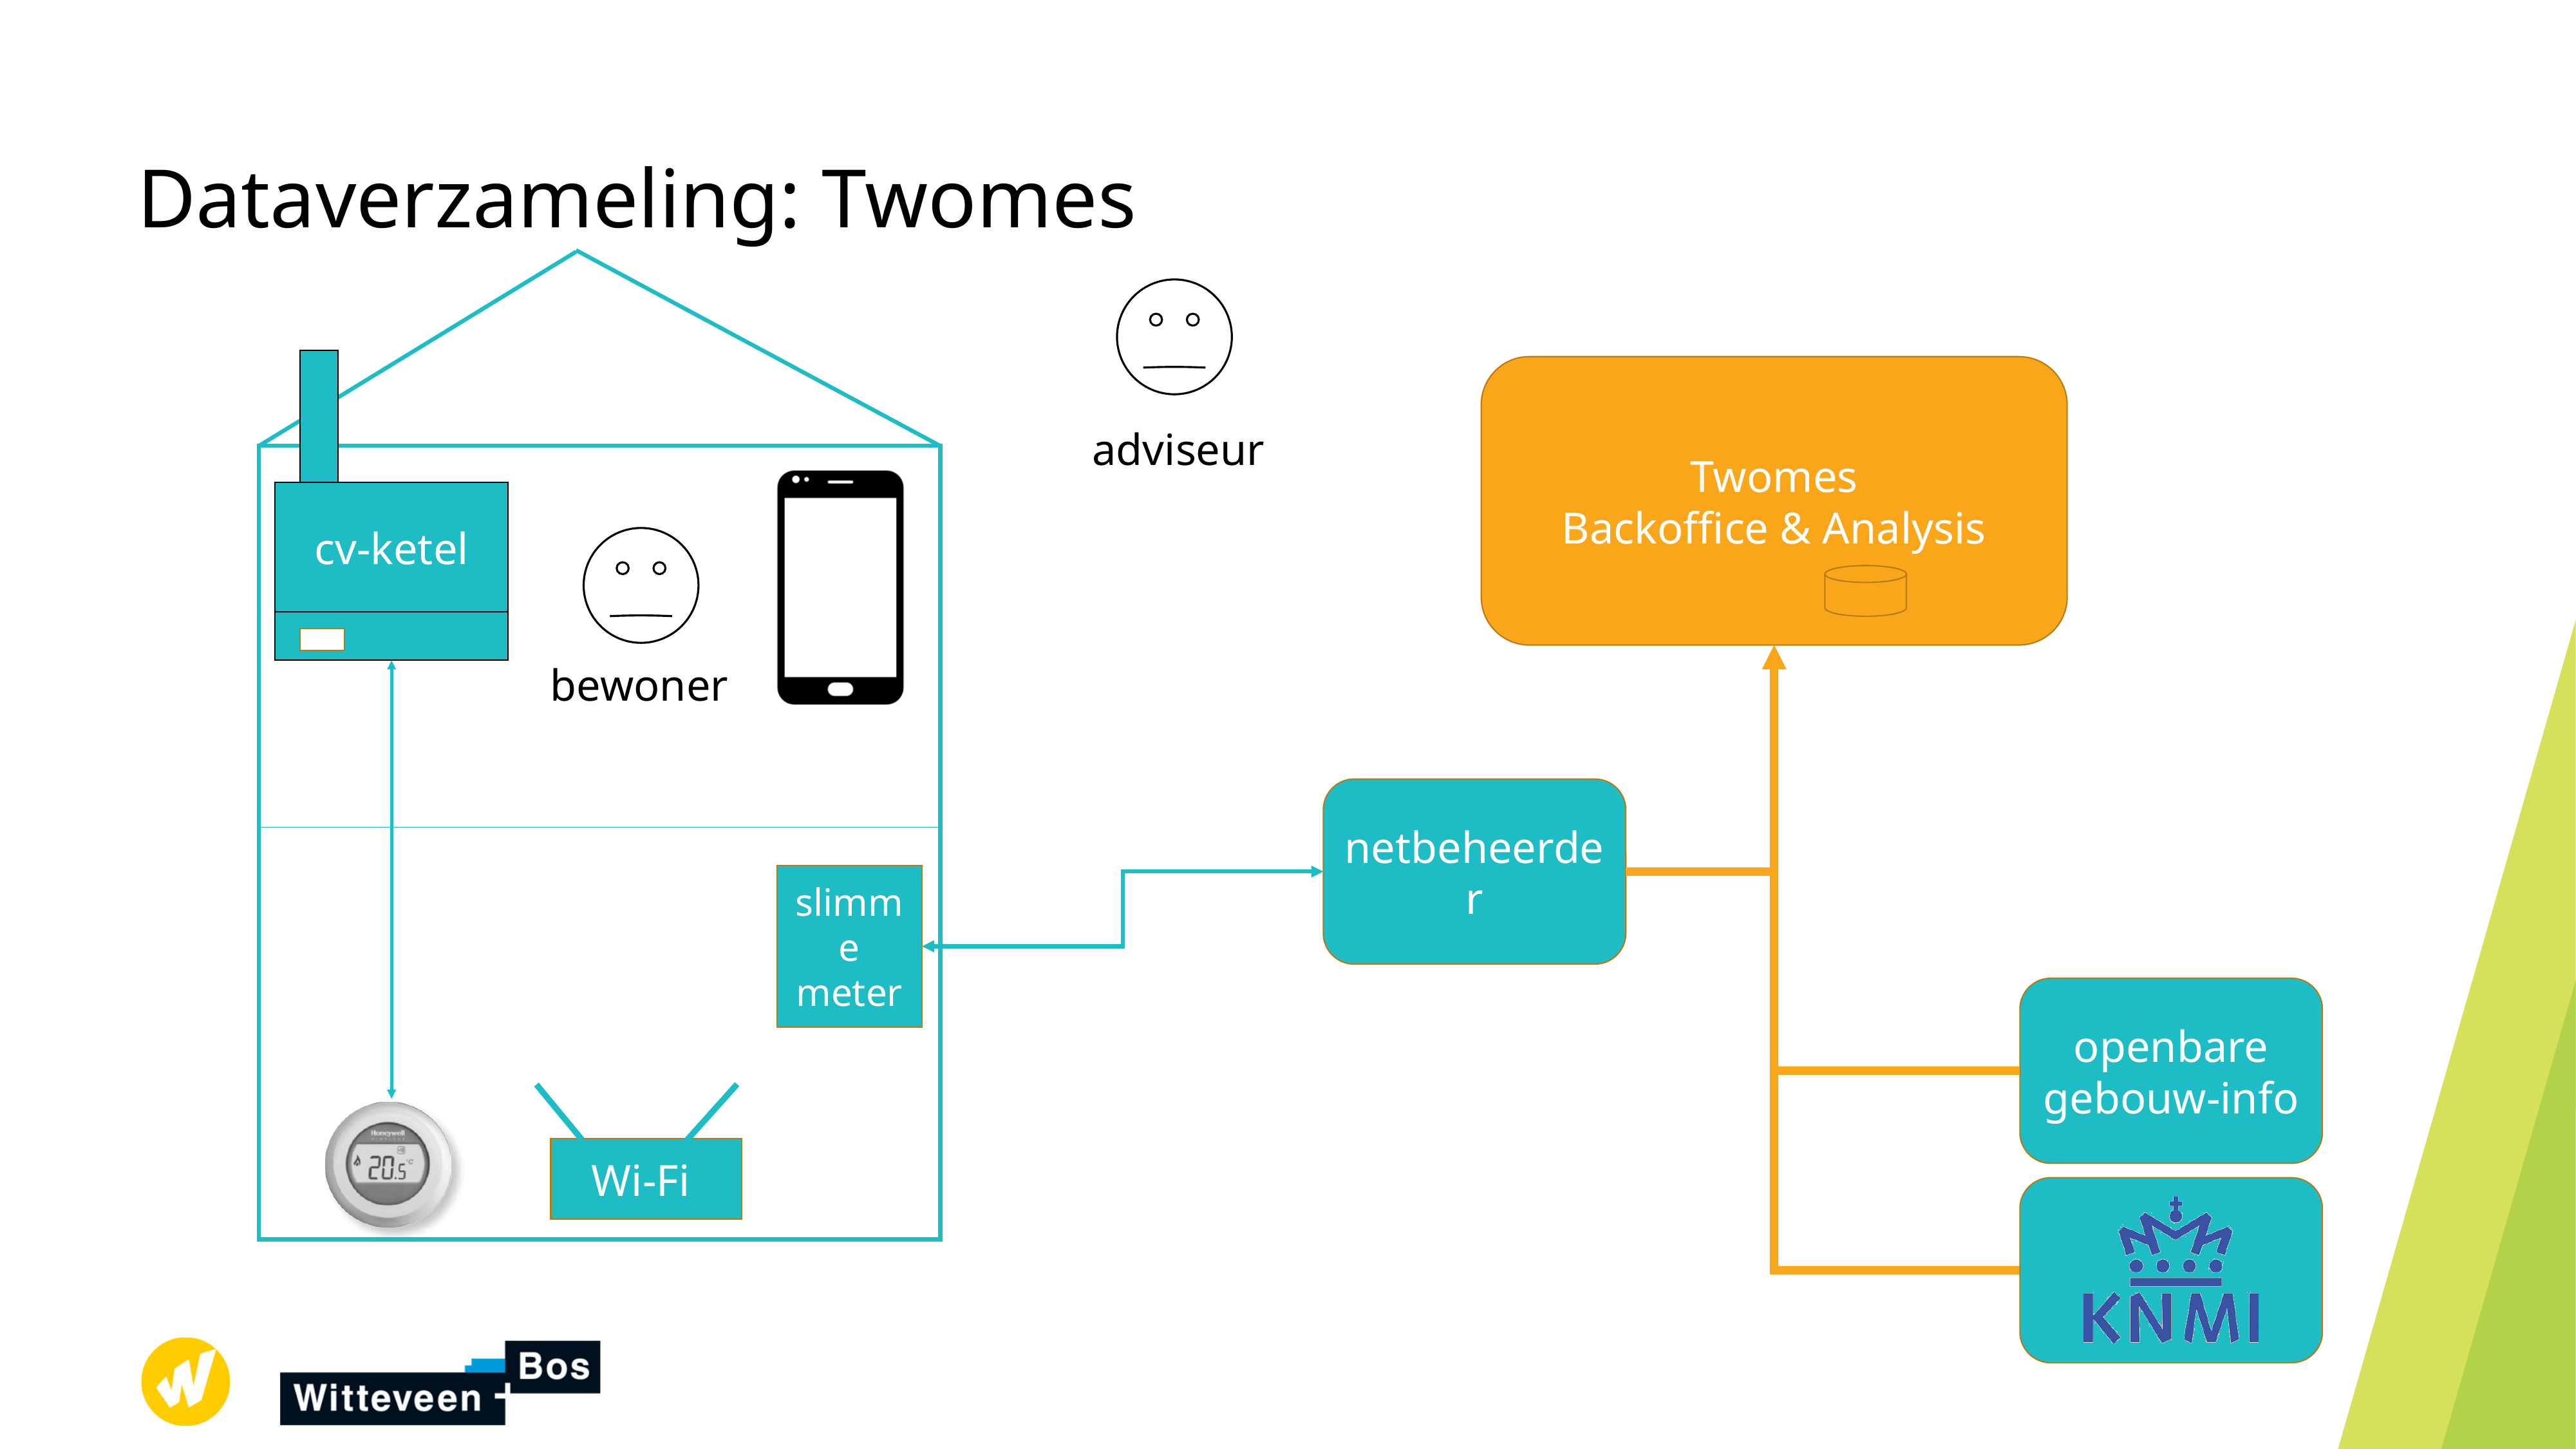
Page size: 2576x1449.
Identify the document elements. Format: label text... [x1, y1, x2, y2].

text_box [536, 1084, 742, 1219]
text_box [1116, 278, 1233, 395]
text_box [1774, 645, 2020, 1071]
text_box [921, 871, 1324, 947]
picture [238, 1334, 628, 1449]
text_box bewoner [541, 653, 738, 715]
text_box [760, 459, 915, 717]
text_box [2020, 1177, 2323, 1363]
text_box [583, 527, 699, 644]
picture [318, 1099, 465, 1243]
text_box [576, 250, 941, 446]
text_box adviseur [1082, 417, 1275, 479]
picture [138, 1334, 233, 1429]
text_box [1774, 1071, 2020, 1271]
text_box slimme meter [776, 865, 923, 1028]
text_box openbare gebouw-info [2020, 977, 2324, 1164]
text_box [258, 446, 391, 1240]
text_box [392, 446, 941, 1240]
text_box netbeheerder [1322, 778, 1627, 965]
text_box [275, 350, 509, 661]
list Dataverzameling: Twomes [127, 153, 2349, 373]
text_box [1626, 645, 1774, 872]
text_box Twomes Backoffice & Analysis [1480, 355, 2068, 646]
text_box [259, 251, 576, 446]
text_box [1824, 565, 1908, 617]
